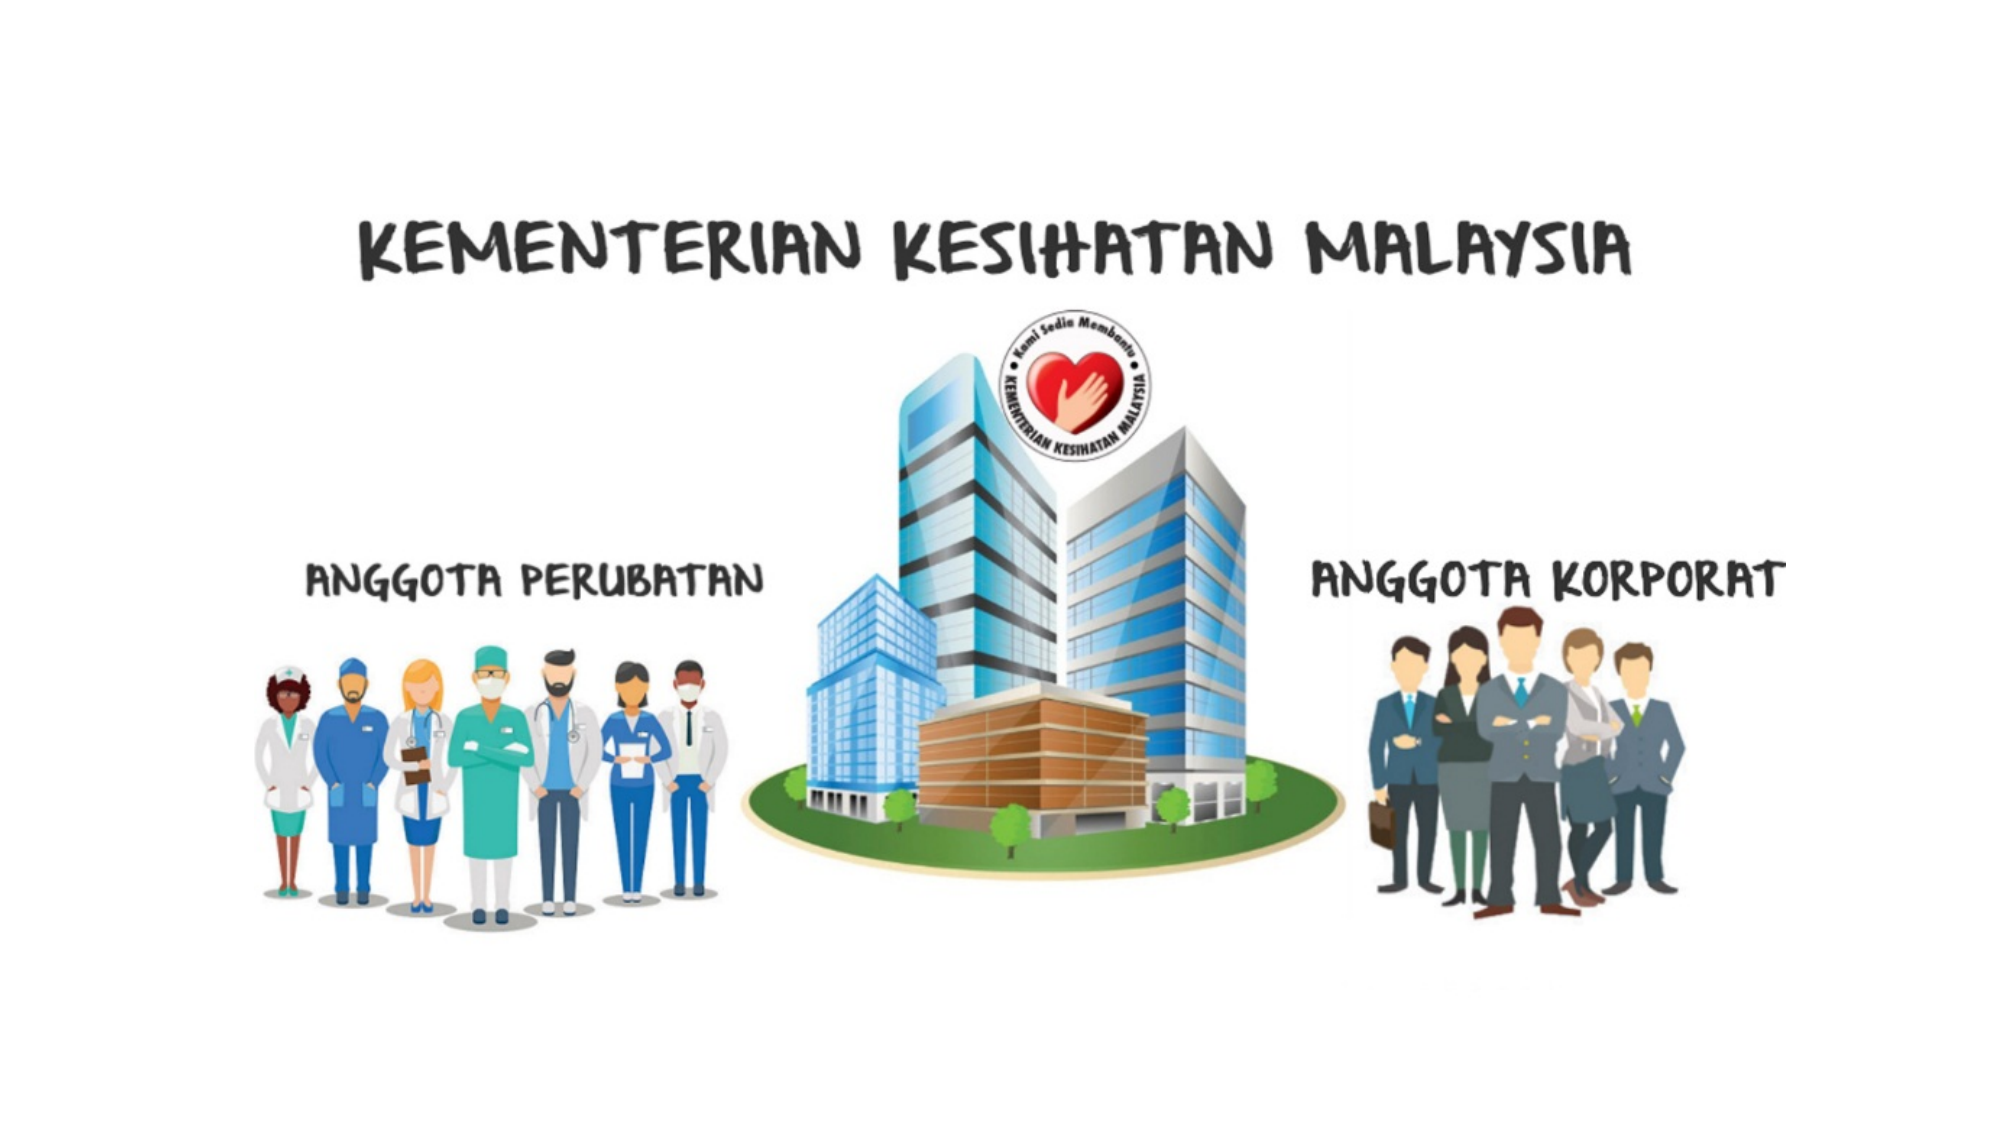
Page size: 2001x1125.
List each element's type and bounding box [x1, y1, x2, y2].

picture [254, 41, 1786, 1097]
